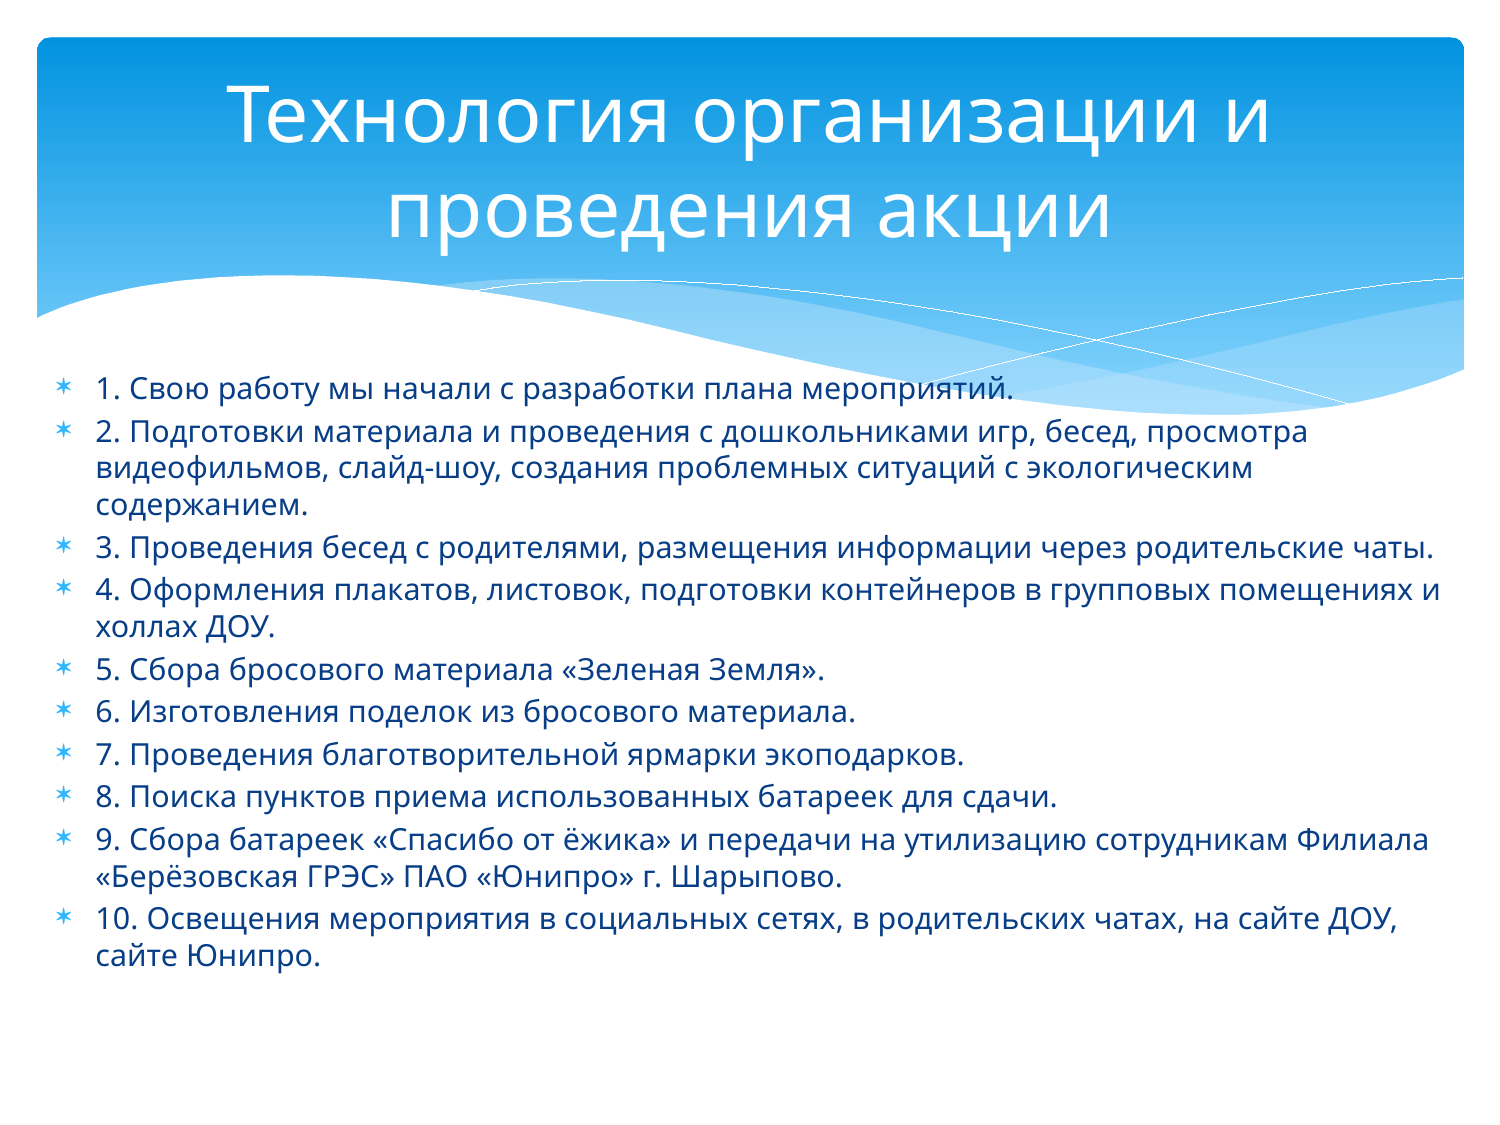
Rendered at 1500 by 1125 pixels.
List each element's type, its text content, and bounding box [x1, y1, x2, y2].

list 1. Свою работу мы начали с разработки плана мероприятий. 2. Подготовки материала и проведения с дошкольниками игр, бесед, просмотра видеофильмов, слайд-шоу, создания проблемных ситуаций с экологическим содержанием. 3. Проведения бесед с родителями, размещения информации через родительские чаты. 4. Оформления плакатов, листовок, подготовки контейнеров в групповых помещениях и холлах ДОУ. 5. Сбора бросового материала «Зеленая Земля». 6. Изготовления поделок из бросового материала. 7. Проведения благотворительной ярмарки экоподарков. 8. Поиска пунктов приема использованных батареек для сдачи. 9. Сбора батареек «Спасибо от ёжика» и передачи на утилизацию сотрудникам Филиала «Берёзовская ГРЭС» ПАО «Юнипро» г. Шарыпово. 10. Освещения мероприятия в социальных сетях, в родительских чатах, на сайте ДОУ, сайте Юнипро. [41, 361, 1459, 1024]
title Технология организации и проведения акции [75, 55, 1425, 261]
